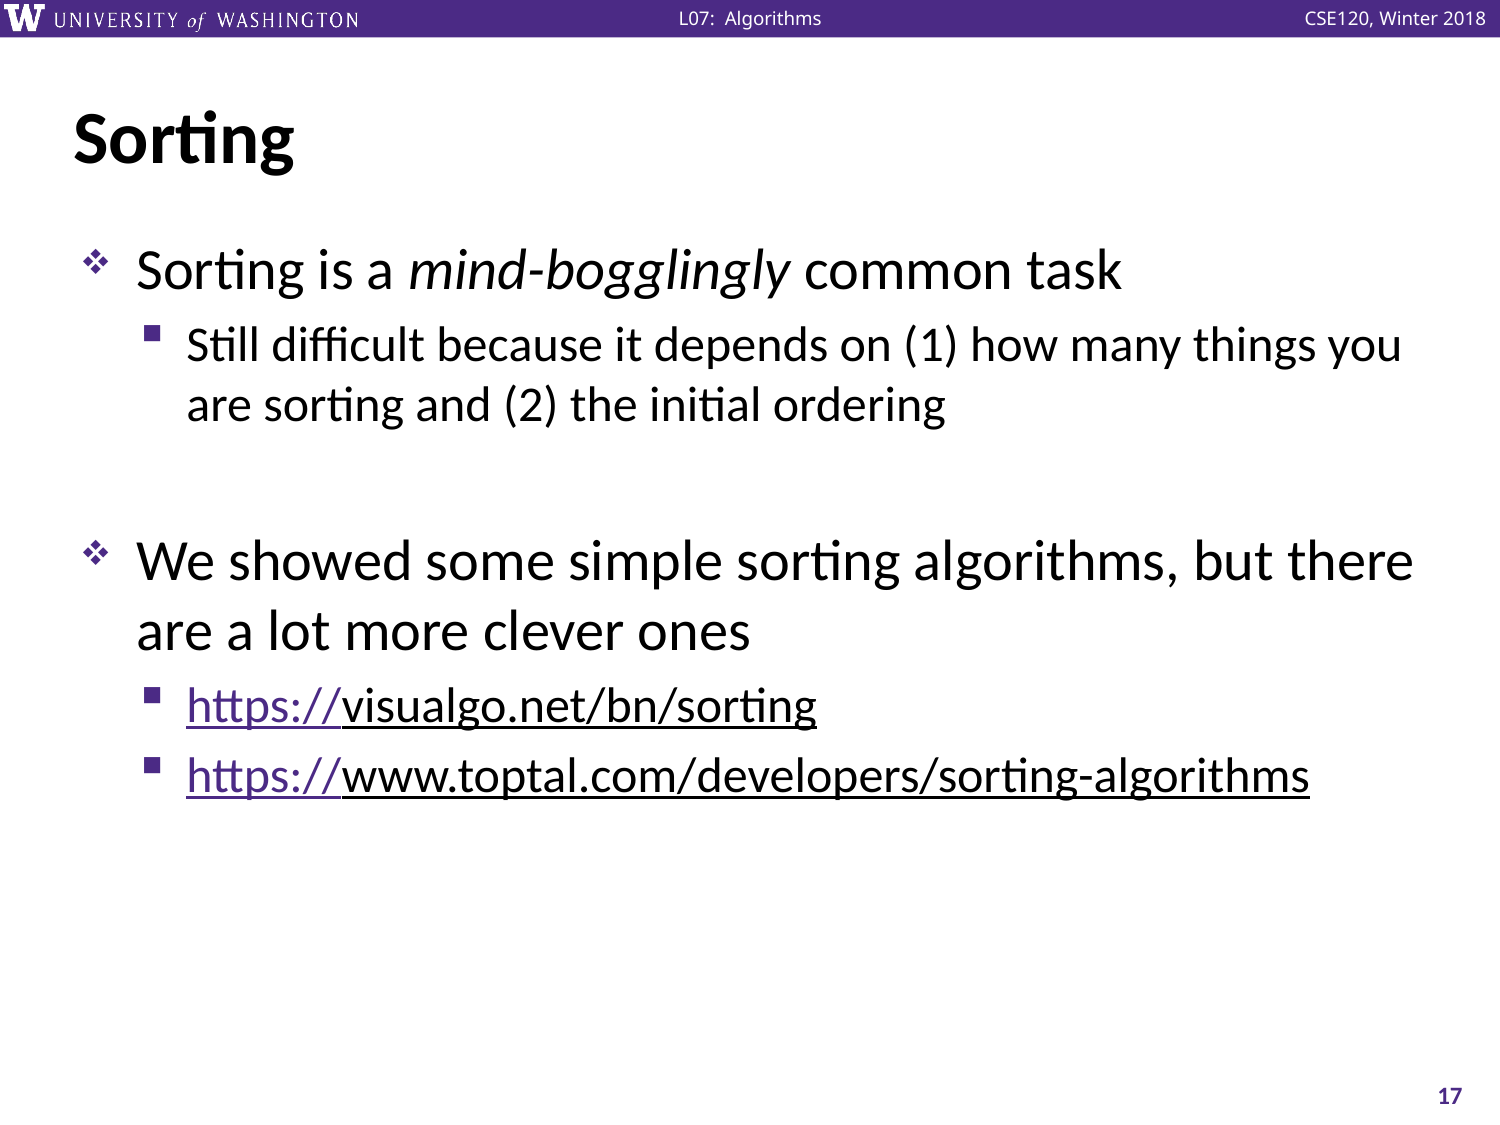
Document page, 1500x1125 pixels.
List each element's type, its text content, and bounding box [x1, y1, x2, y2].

title Sorting [58, 71, 1438, 197]
list Sorting is a mind-bogglingly common task Still difficult because it depends on (1) how many things you are sorting and (2) the initial ordering We showed some simple sorting algorithms, but there are a lot more clever ones https://visualgo.net/bn/sorting https://www.toptal.com/developers/sorting-algorithms [64, 223, 1438, 1040]
picture [4, 4, 358, 32]
slide_number 17 [1400, 1065, 1500, 1125]
